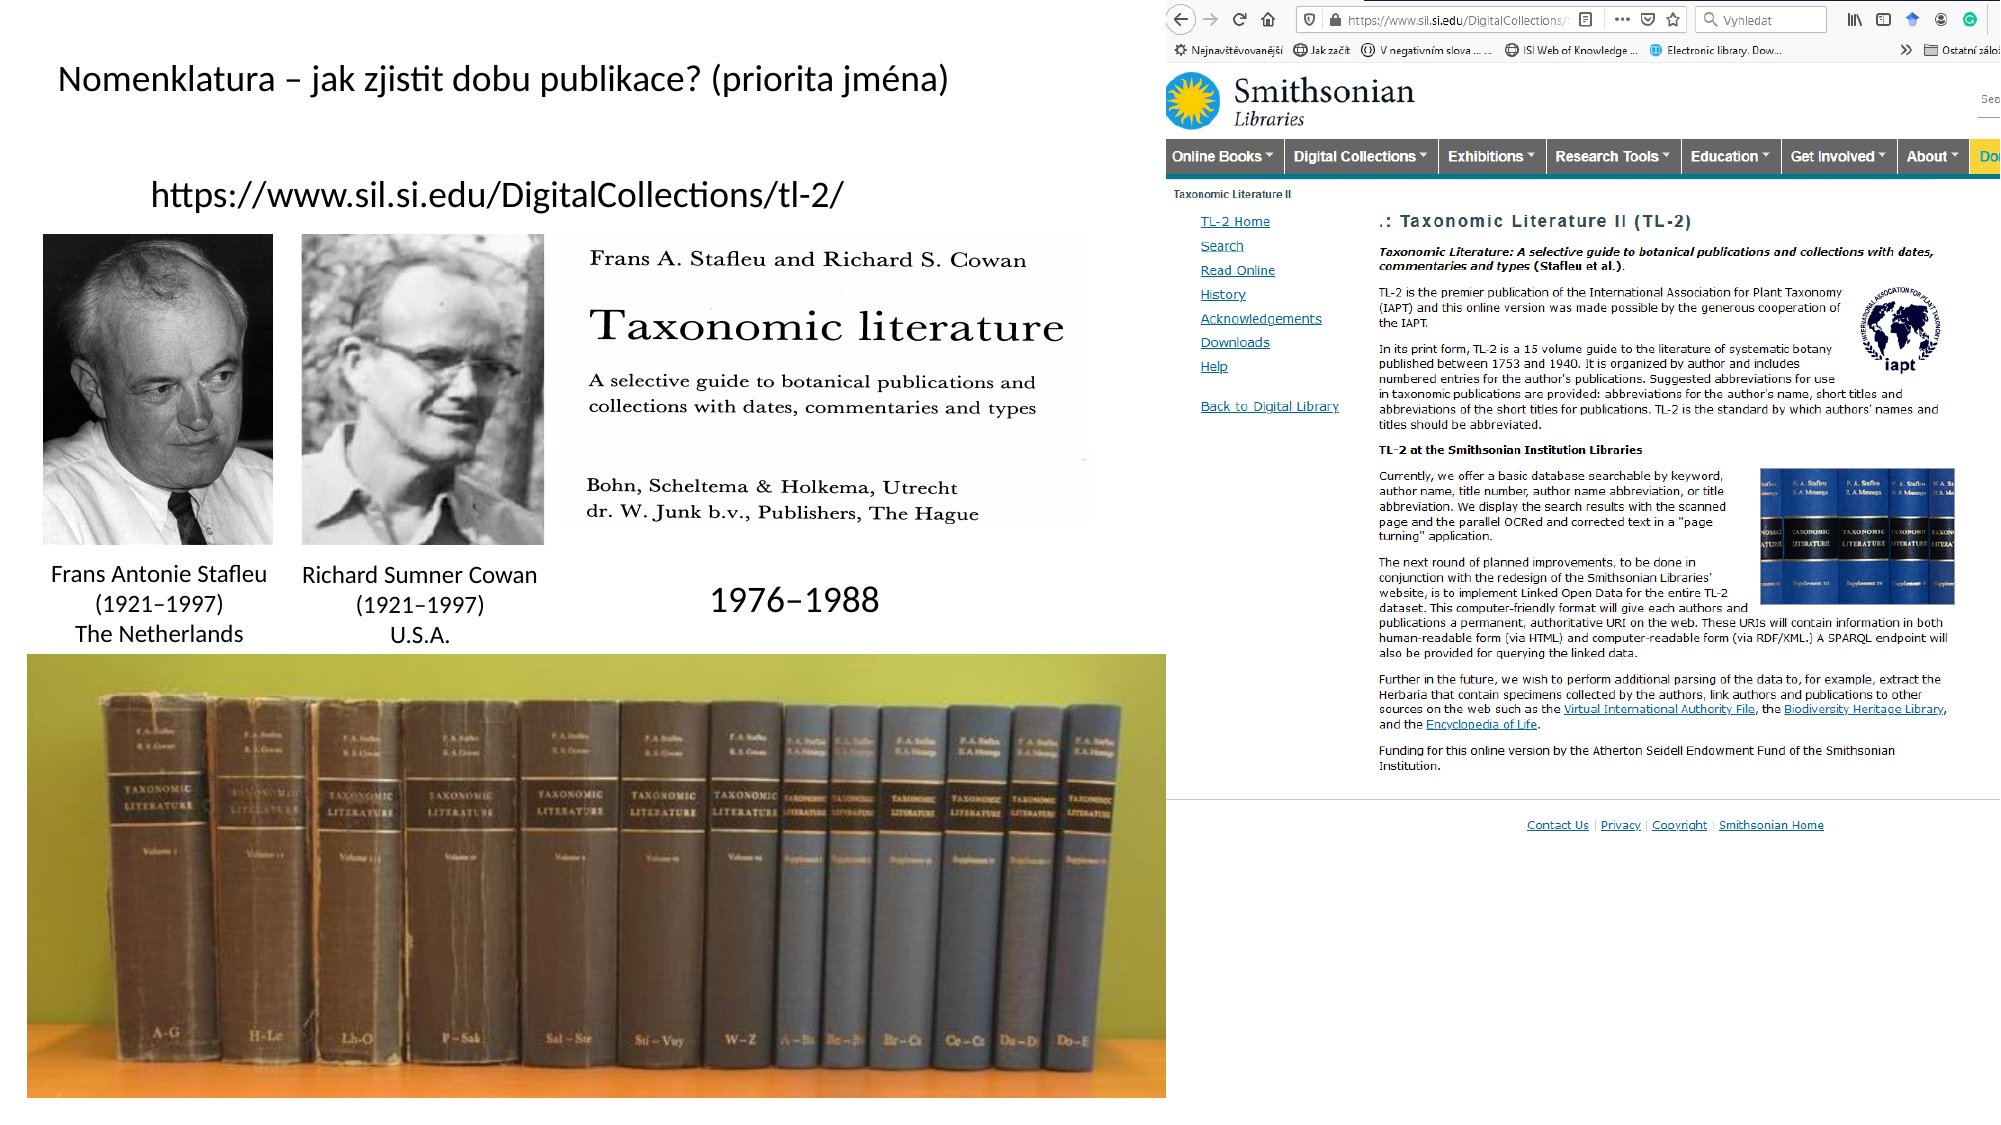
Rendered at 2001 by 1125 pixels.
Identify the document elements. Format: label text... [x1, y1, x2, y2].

picture [558, 446, 1089, 524]
text_box Nomenklatura – jak zjistit dobu publikace? (priorita jména) [43, 46, 1023, 106]
text_box 1976–1988 [694, 567, 1011, 628]
picture [27, 0, 2000, 1125]
text_box Frans Antonie Stafleu (1921–1997) The Netherlands [28, 549, 291, 654]
picture [555, 234, 1085, 435]
picture [301, 234, 545, 545]
text_box Richard Sumner Cowan (1921–1997) U.S.A. [281, 551, 560, 654]
picture [43, 234, 273, 545]
text_box https://www.sil.si.edu/DigitalCollections/tl-2/ [135, 162, 1136, 223]
